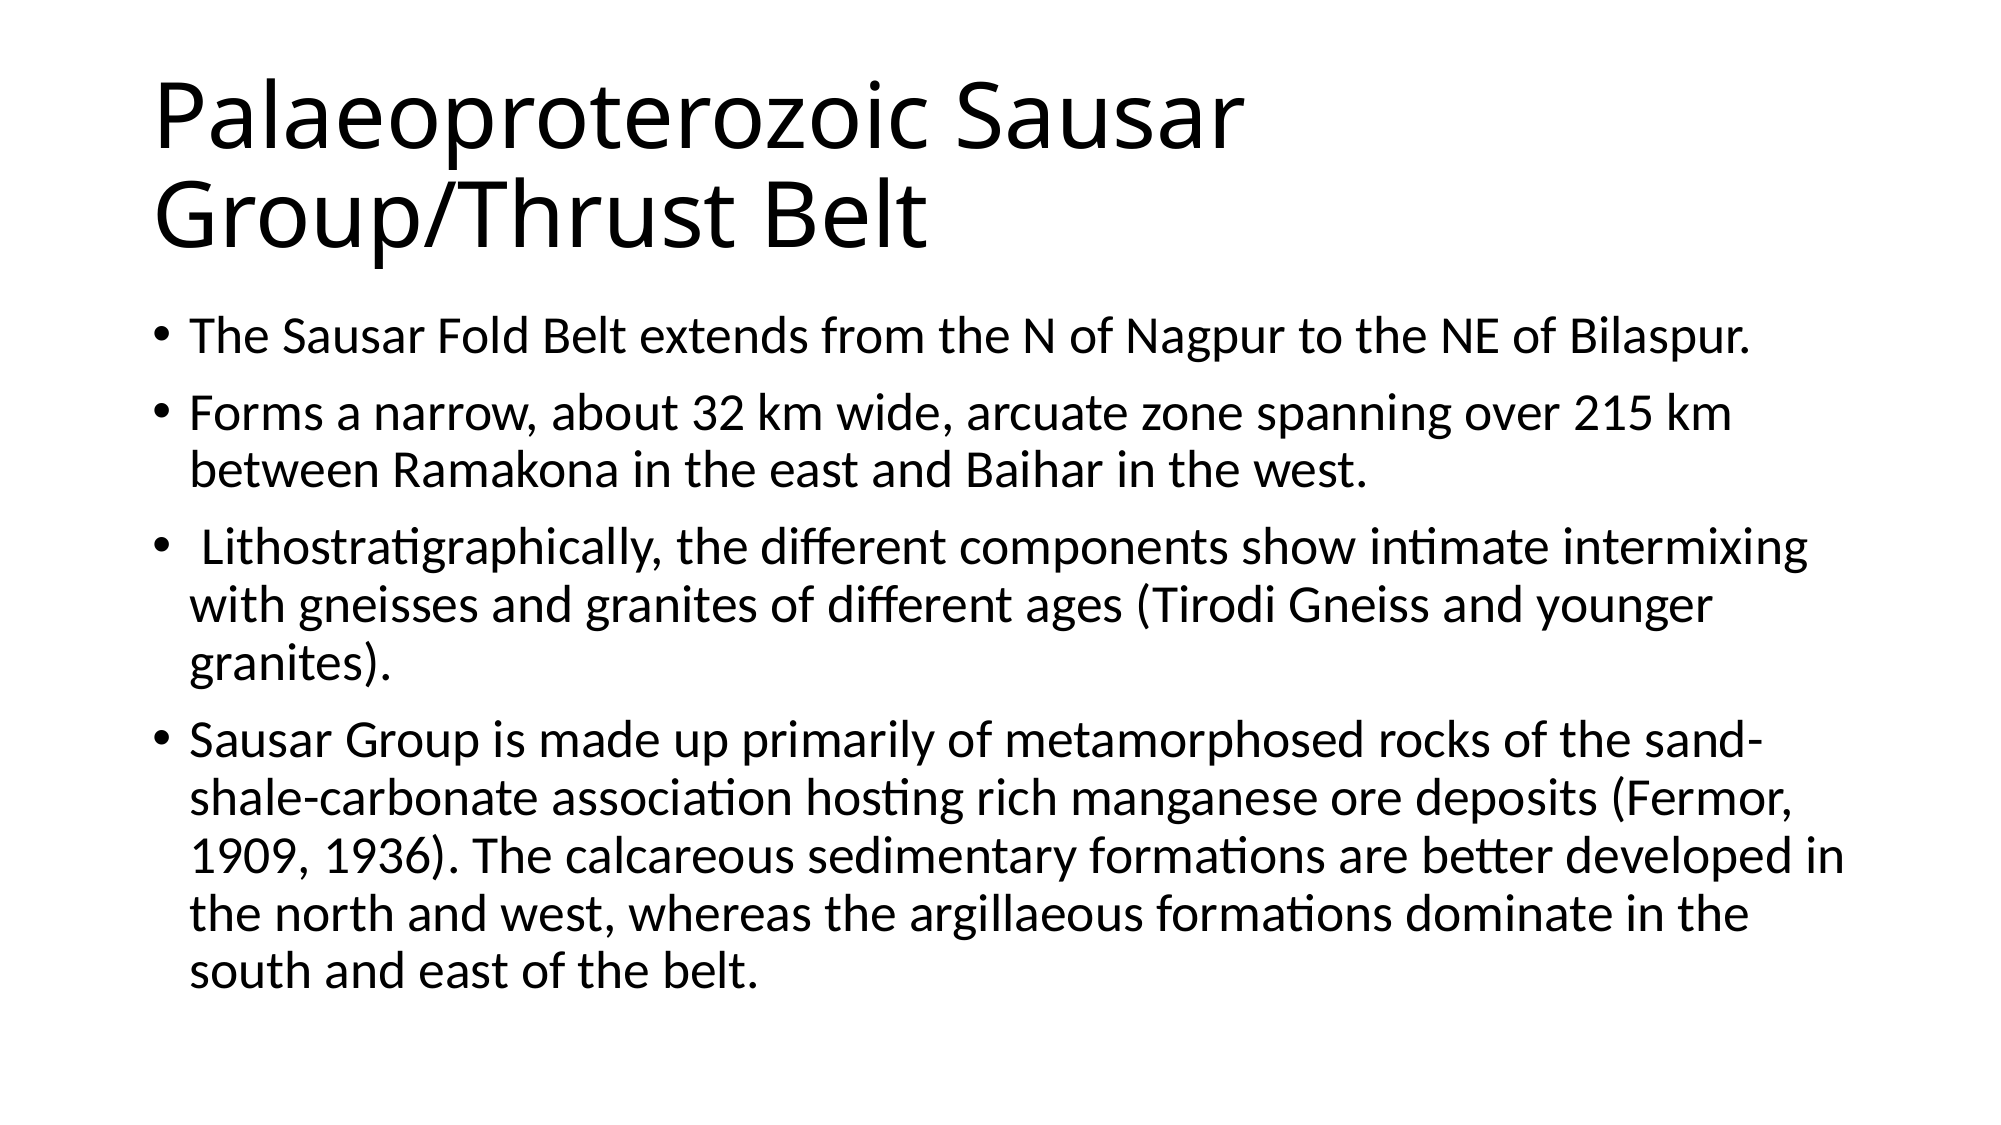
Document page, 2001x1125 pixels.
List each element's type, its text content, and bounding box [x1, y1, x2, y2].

title Palaeoproterozoic Sausar Group/Thrust Belt [137, 59, 1863, 278]
list The Sausar Fold Belt extends from the N of Nagpur to the NE of Bilaspur. Forms a narrow, about 32 km wide, arcuate zone spanning over 215 km between Ramakona in the east and Baihar in the west. Lithostratigraphically, the different components show intimate intermixing with gneisses and granites of different ages (Tirodi Gneiss and younger granites). Sausar Group is made up primarily of metamorphosed rocks of the sand-shale-carbonate association hosting rich manganese ore deposits (Fermor, 1909, 1936). The calcareous sedimentary formations are better developed in the north and west, whereas the argillaeous formations dominate in the south and east of the belt. [137, 299, 1863, 1014]
